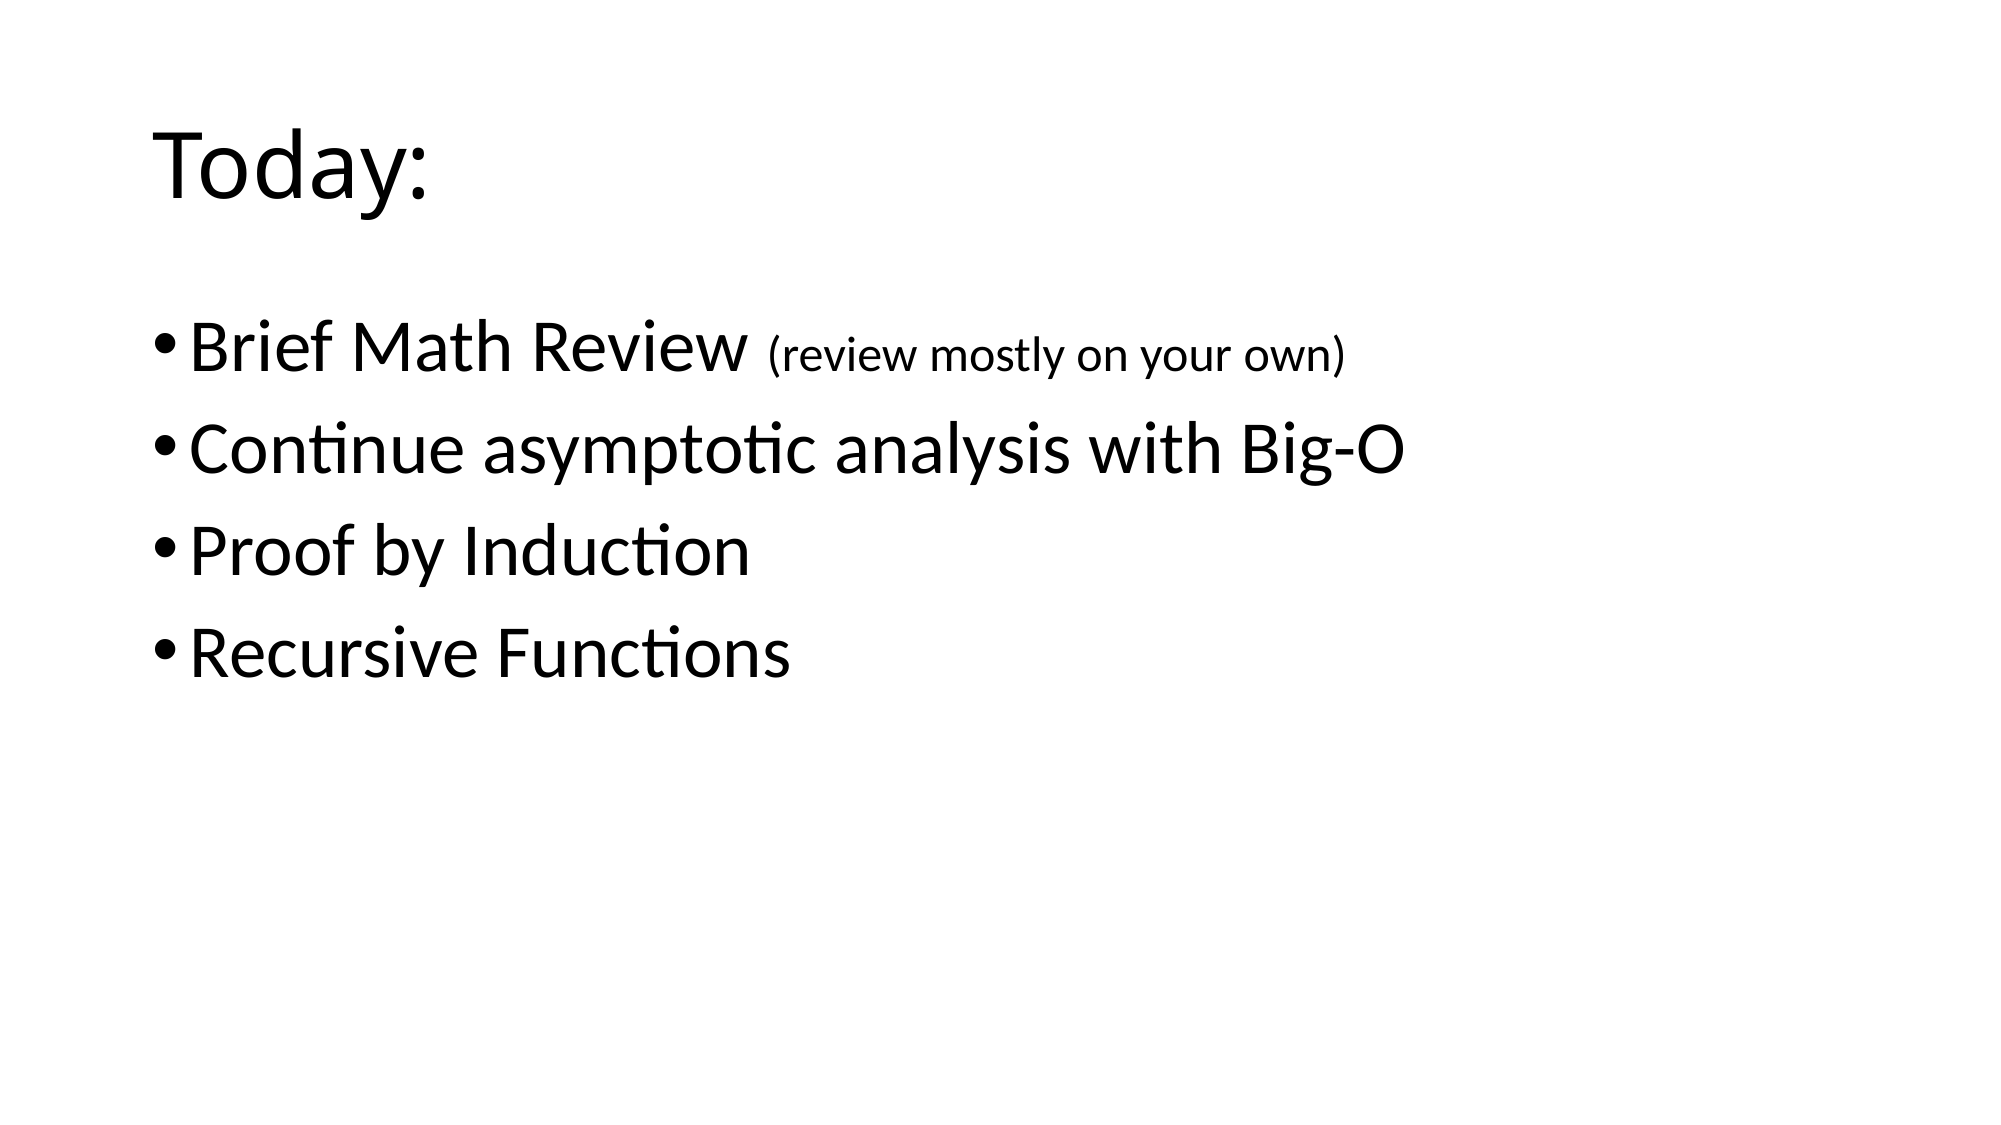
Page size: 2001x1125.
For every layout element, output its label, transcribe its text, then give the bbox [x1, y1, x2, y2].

title Today: [137, 59, 1863, 278]
list Brief Math Review (review mostly on your own) Continue asymptotic analysis with Big-O Proof by Induction Recursive Functions [137, 299, 1863, 1014]
